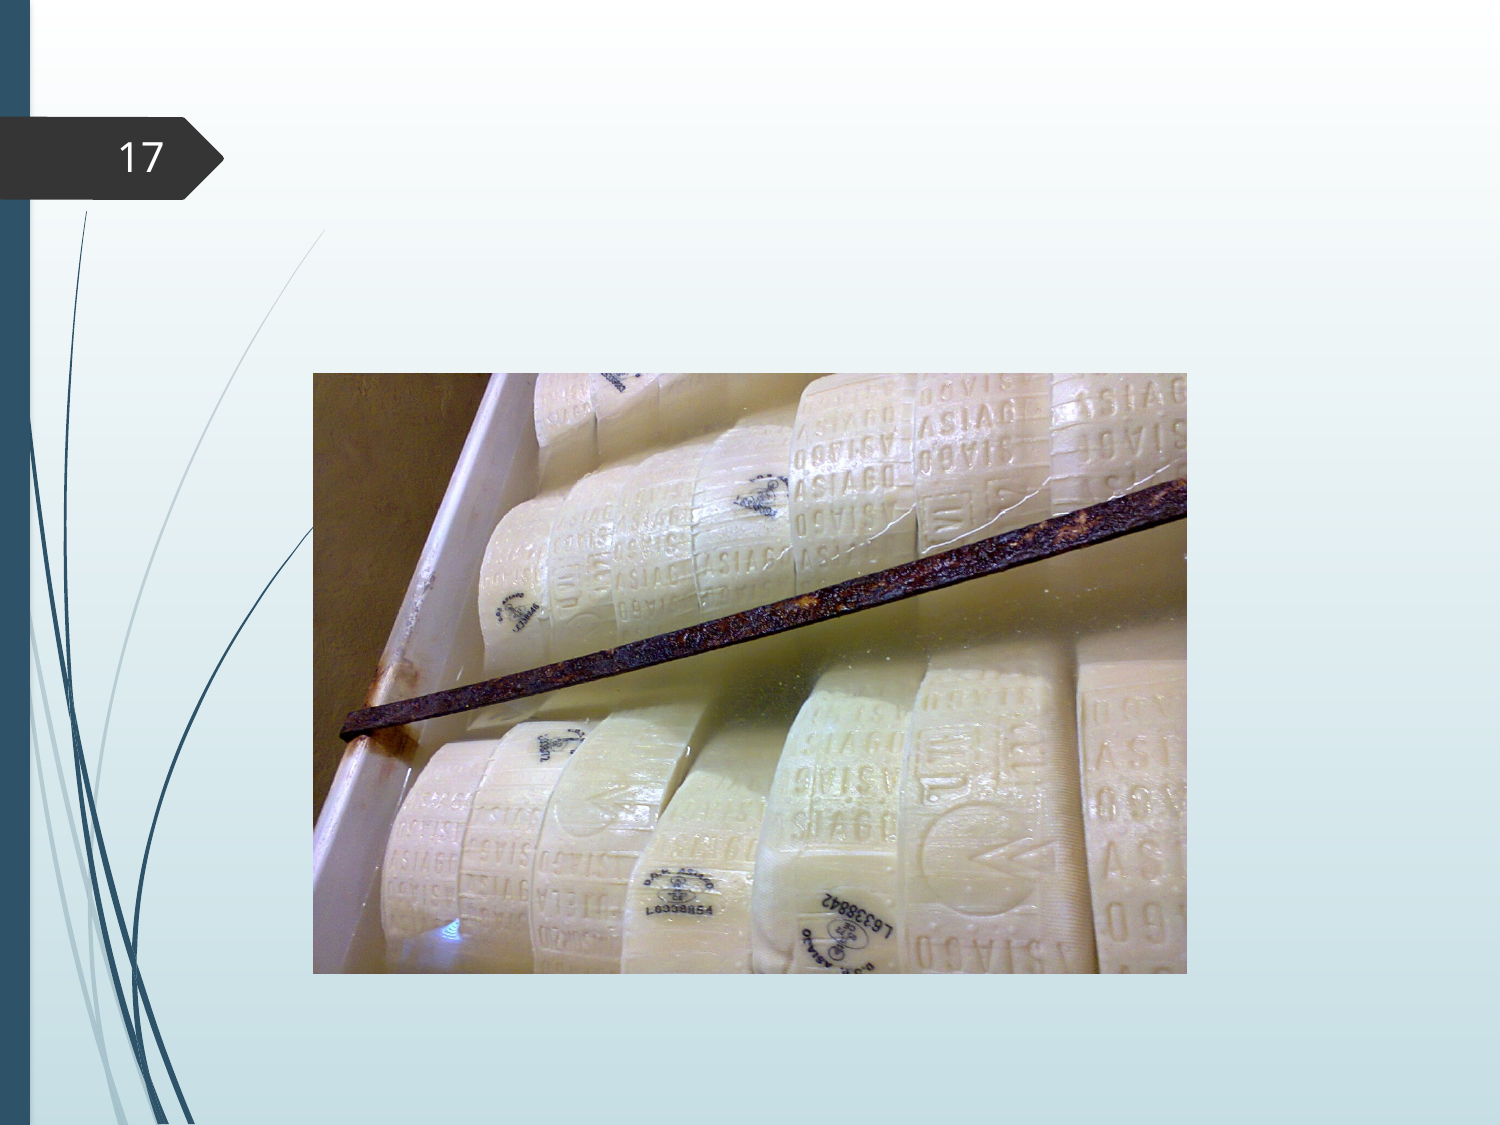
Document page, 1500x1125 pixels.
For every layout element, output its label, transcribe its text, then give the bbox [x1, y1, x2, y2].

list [313, 373, 1187, 974]
slide_number 17 [83, 129, 180, 190]
